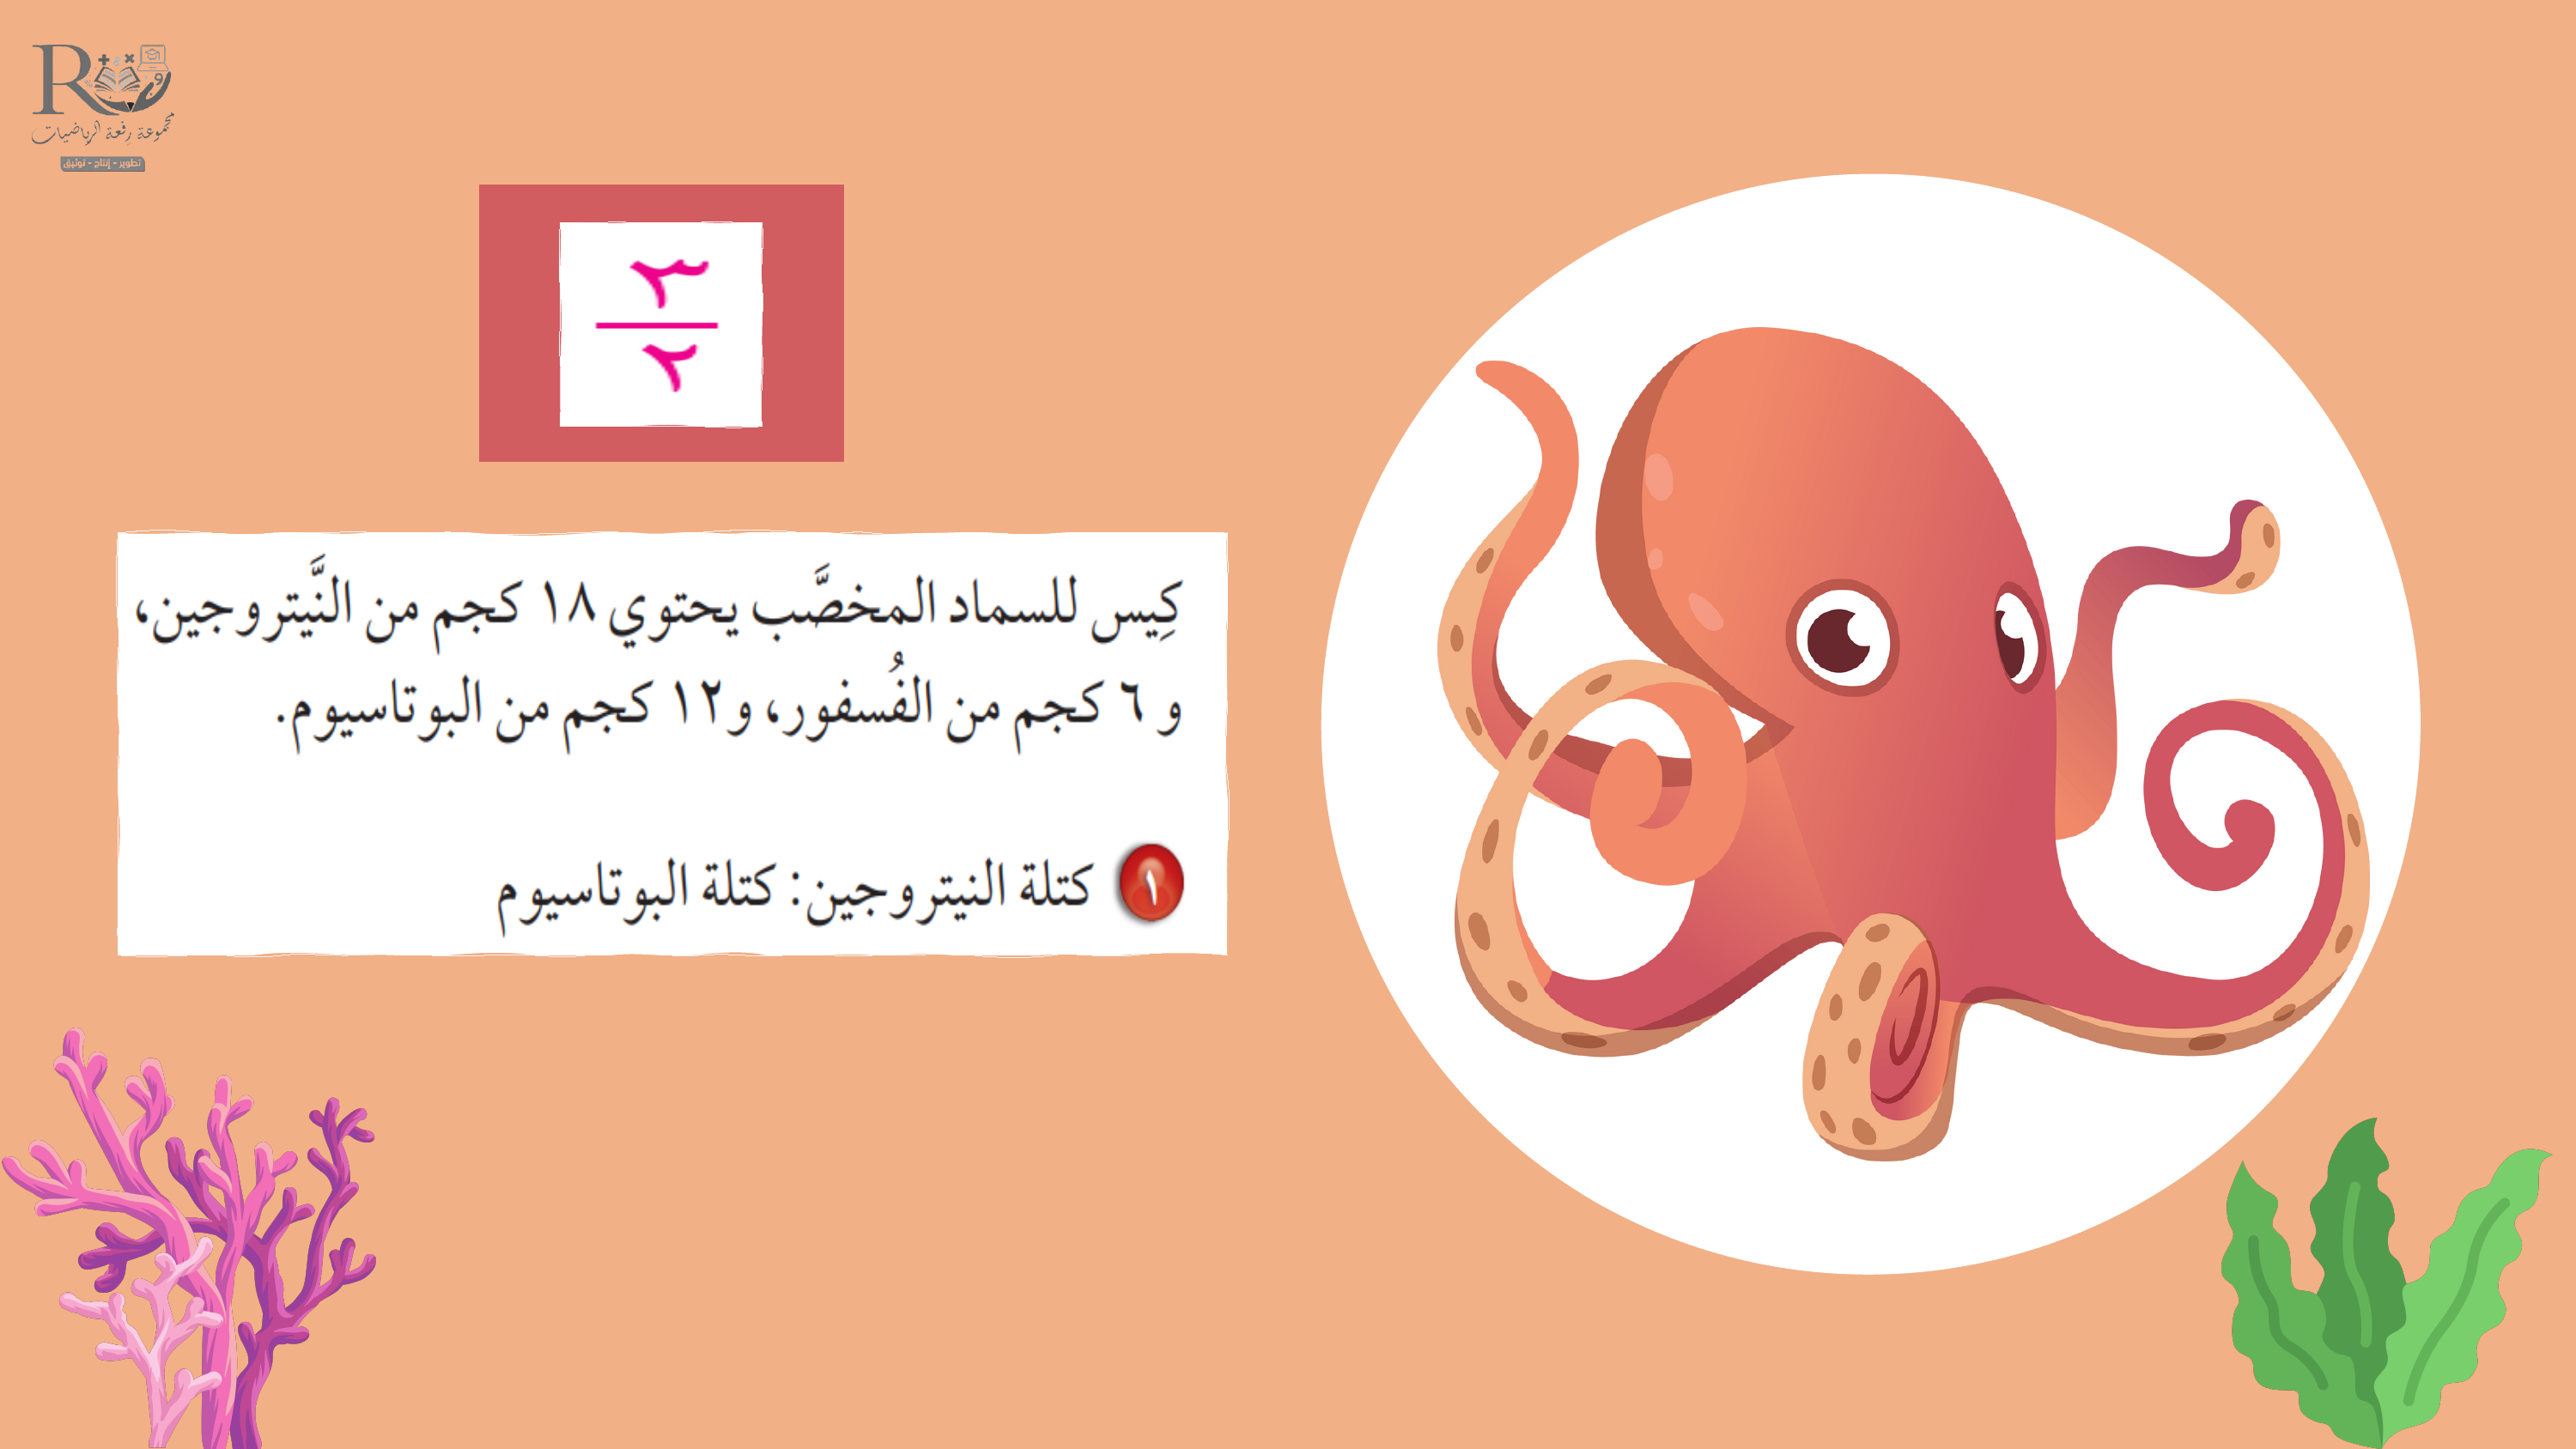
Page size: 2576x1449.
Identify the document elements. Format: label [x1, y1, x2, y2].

picture [1437, 326, 2553, 1449]
picture [118, 532, 1228, 955]
text_box [1543, 1168, 2199, 1276]
picture [1, 1027, 377, 1449]
text_box [478, 184, 844, 463]
text_box [1543, 172, 2199, 325]
picture [28, 26, 178, 176]
picture [560, 221, 762, 427]
